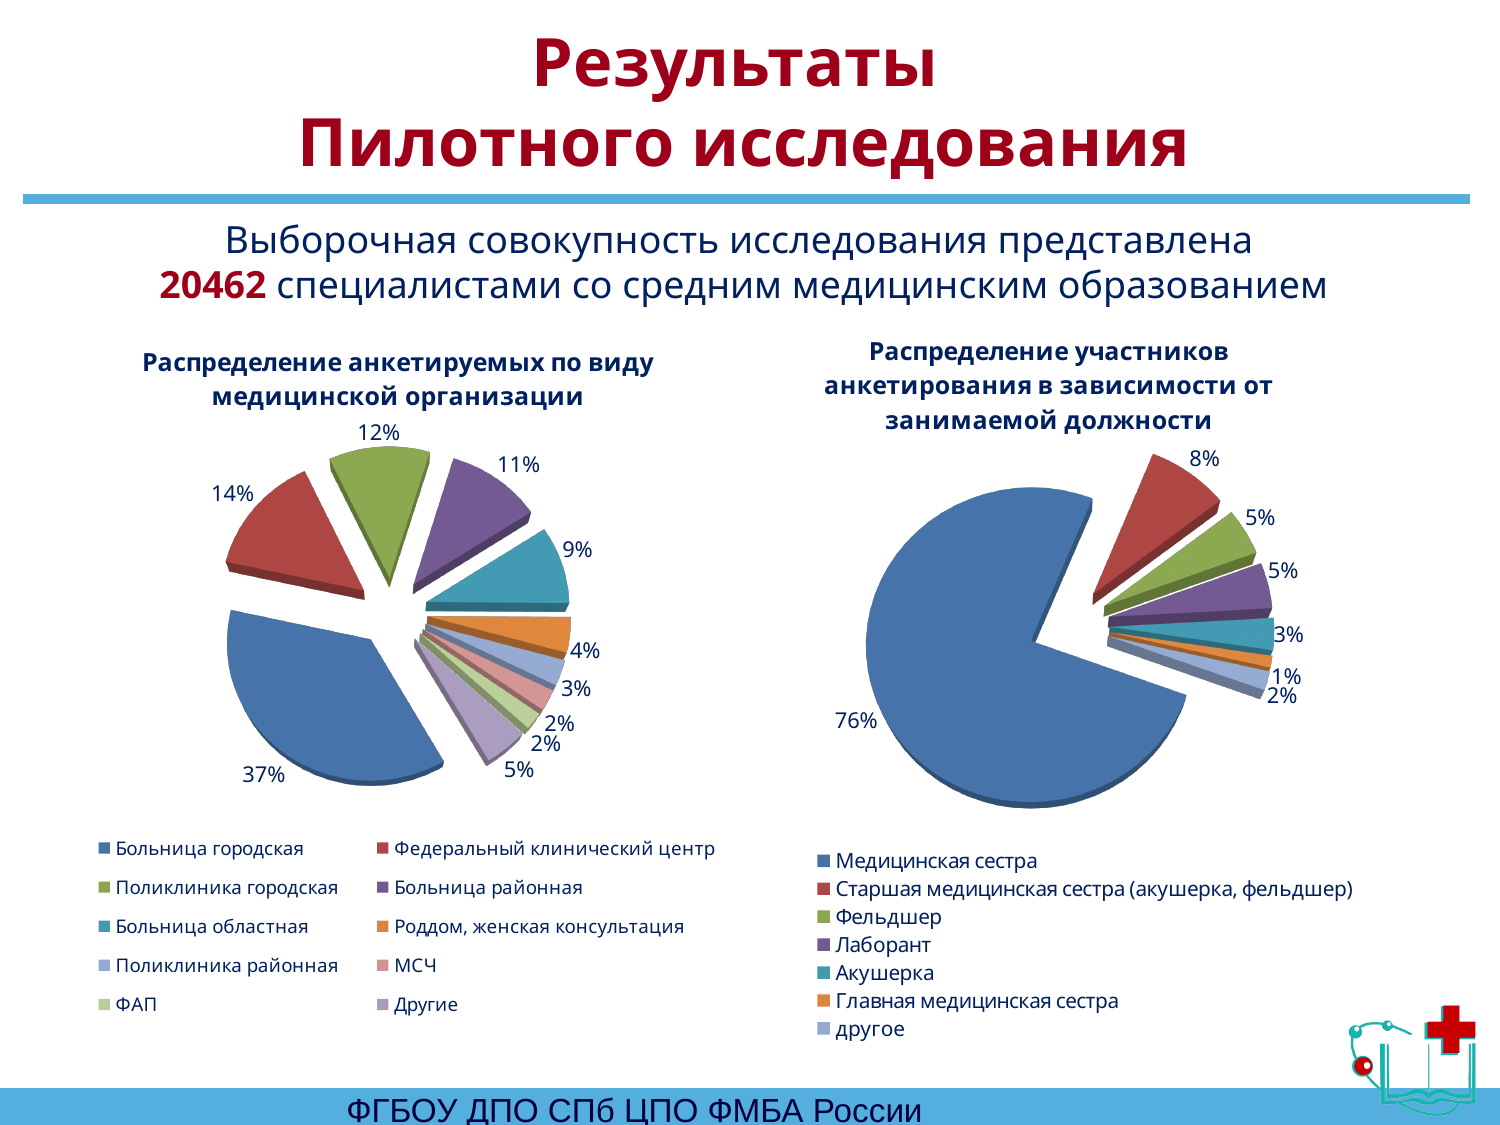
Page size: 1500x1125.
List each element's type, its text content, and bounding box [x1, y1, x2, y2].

text_box Выборочная совокупность исследования представлена 20462 специалистами со средним медицинским образованием [17, 208, 1471, 314]
chart [52, 314, 1448, 1055]
title Результаты Пилотного исследования [35, 23, 1454, 176]
